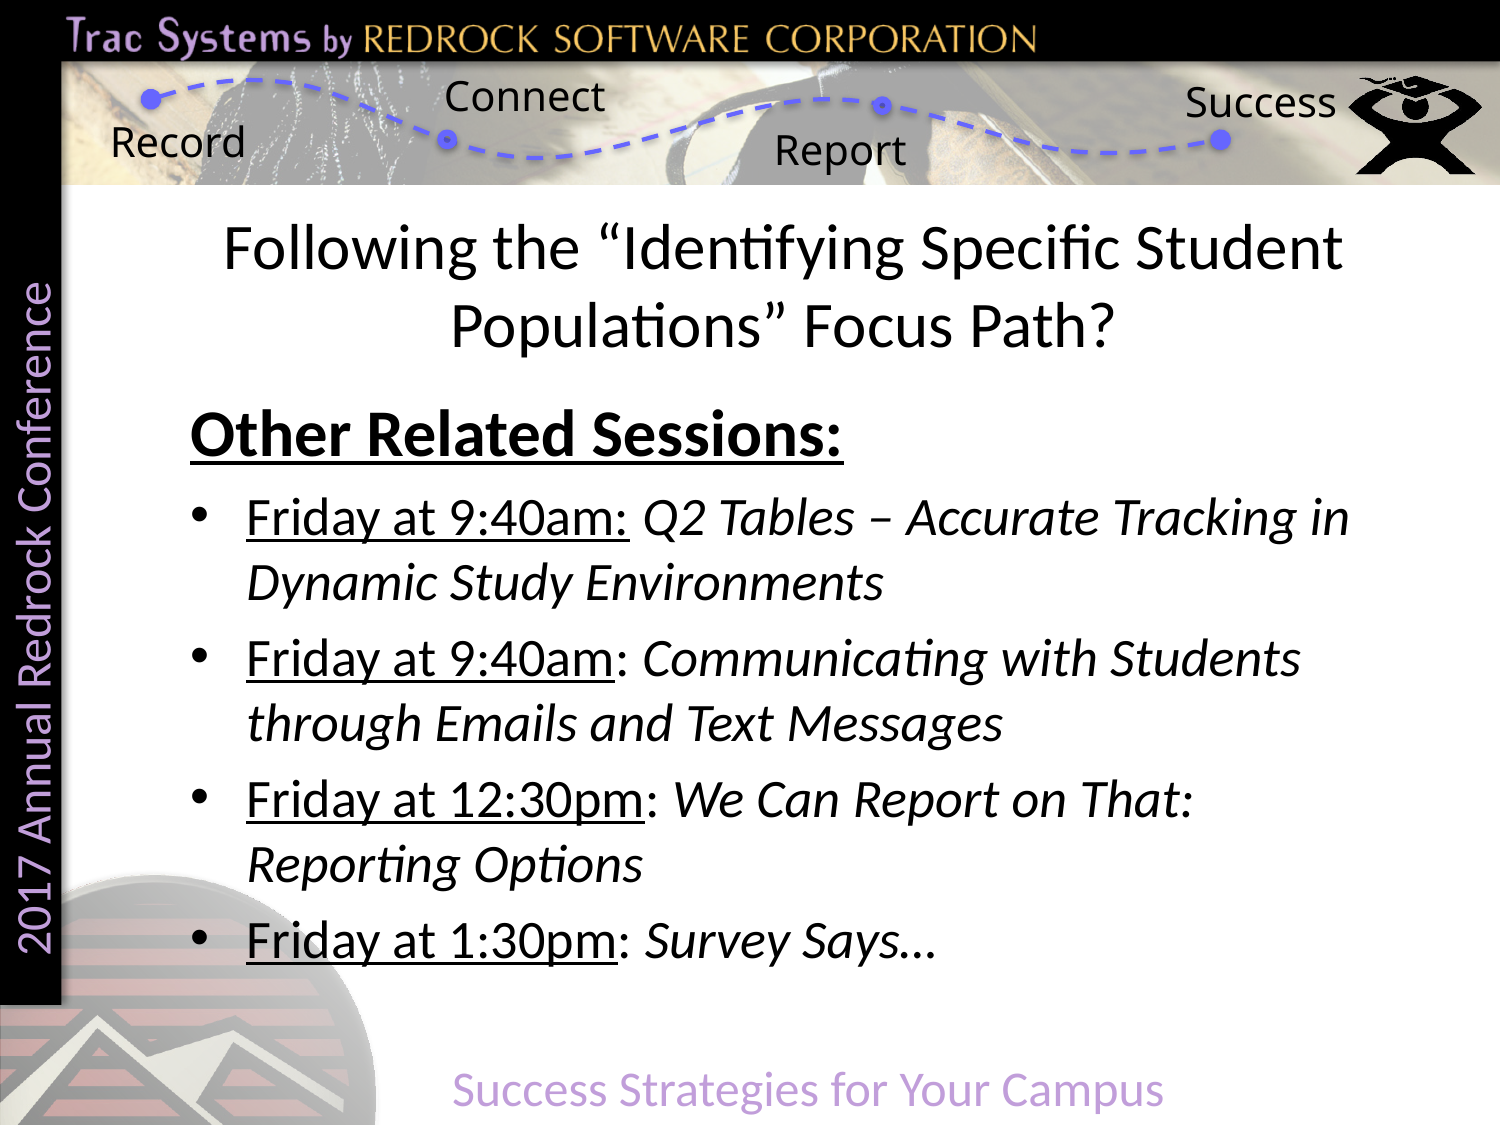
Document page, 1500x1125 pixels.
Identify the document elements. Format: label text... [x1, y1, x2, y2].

picture [62, 0, 1072, 78]
picture [1348, 58, 1482, 192]
title Following the “Identifying Specific Student Populations” Focus Path? [175, 195, 1395, 370]
list Other Related Sessions: Friday at 9:40am: Q2 Tables – Accurate Tracking in Dynamic Study Environments Friday at 9:40am: Communicating with Students through Emails and Text Messages Friday at 12:30pm: We Can Report on That: Reporting Options Friday at 1:30pm: Survey Says… [175, 382, 1395, 1004]
